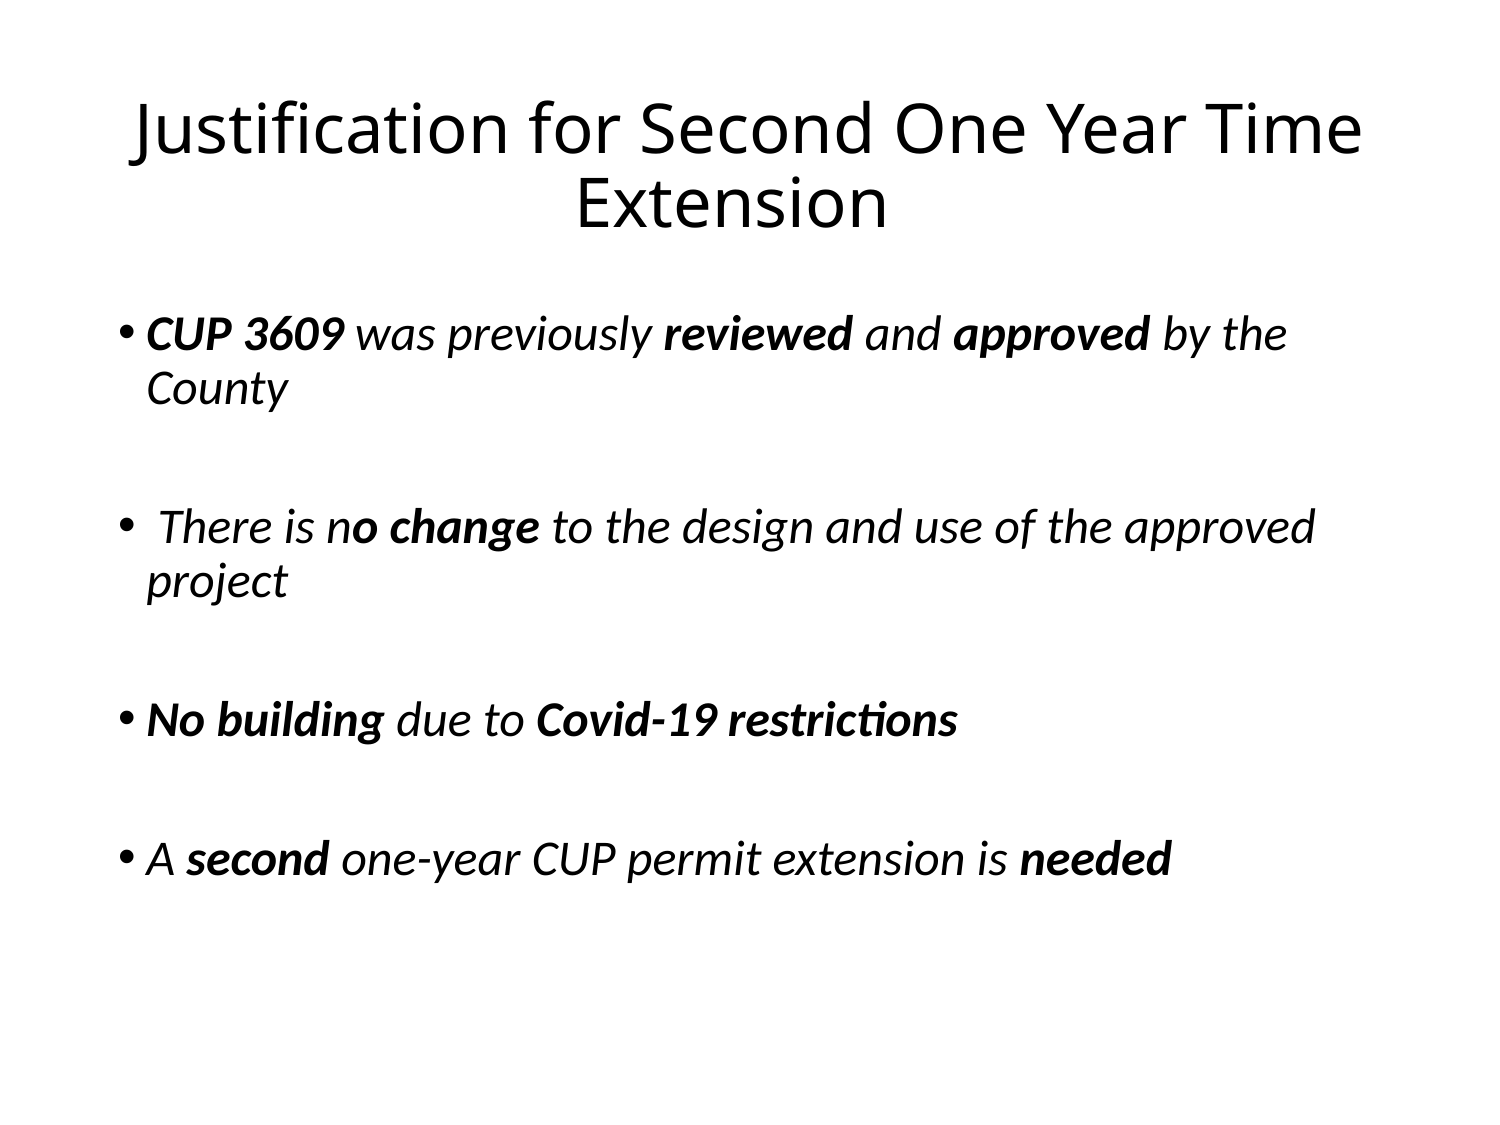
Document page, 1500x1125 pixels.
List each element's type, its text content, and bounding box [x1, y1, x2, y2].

title Justification for Second One Year Time Extension [103, 59, 1397, 278]
list CUP 3609 was previously reviewed and approved by the County There is no change to the design and use of the approved project No building due to Covid-19 restrictions A second one-year CUP permit extension is needed [103, 299, 1397, 1014]
